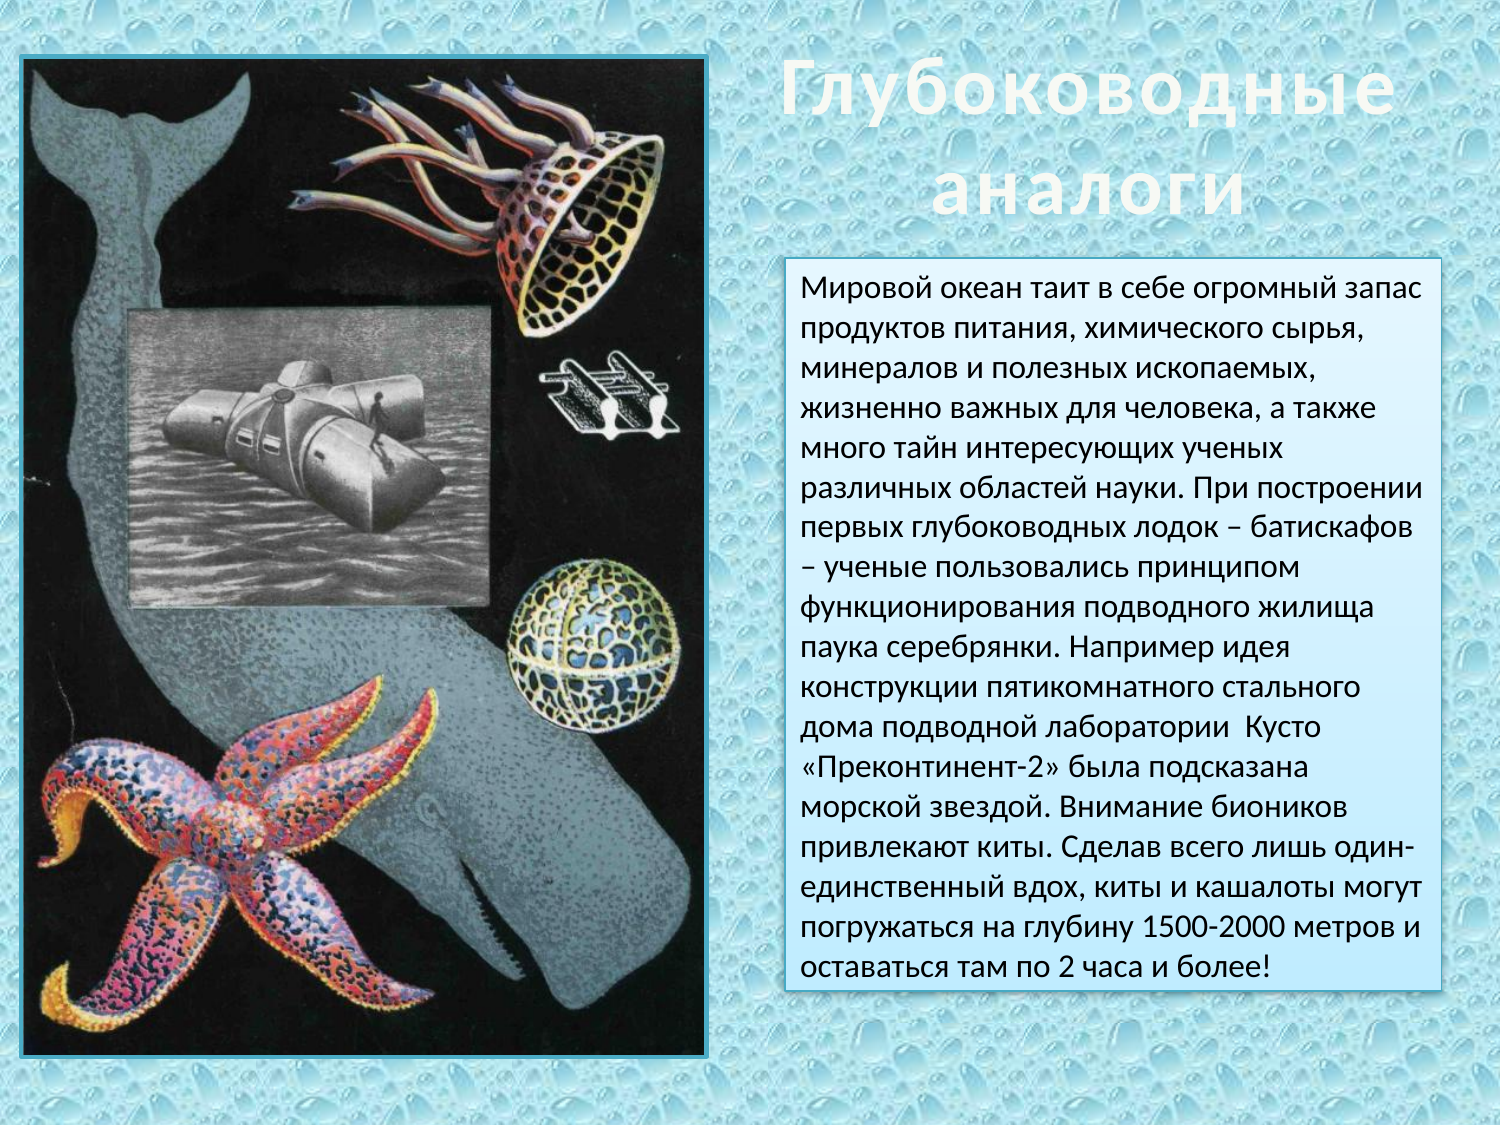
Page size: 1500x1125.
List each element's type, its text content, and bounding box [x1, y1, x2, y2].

text_box Глубоководные аналоги [765, 23, 1413, 239]
picture [0, 0, 1500, 1125]
text_box Мировой океан таит в себе огромный запас продуктов питания, химического сырья, минералов и полезных ископаемых, жизненно важных для человека, а также много тайн интересующих ученых различных областей науки. При построении первых глубоководных лодок – батискафов – ученые пользовались принципом функционирования подводного жилища паука серебрянки. Например идея конструкции пятикомнатного стального дома подводной лаборатории Кусто «Преконтинент-2» была подсказана морской звездой. Внимание биоников привлекают киты. Сделав всего лишь один- единственный вдох, киты и кашалоты могут погружаться на глубину 1500-2000 метров и оставаться там по 2 часа и более! [784, 257, 1442, 992]
